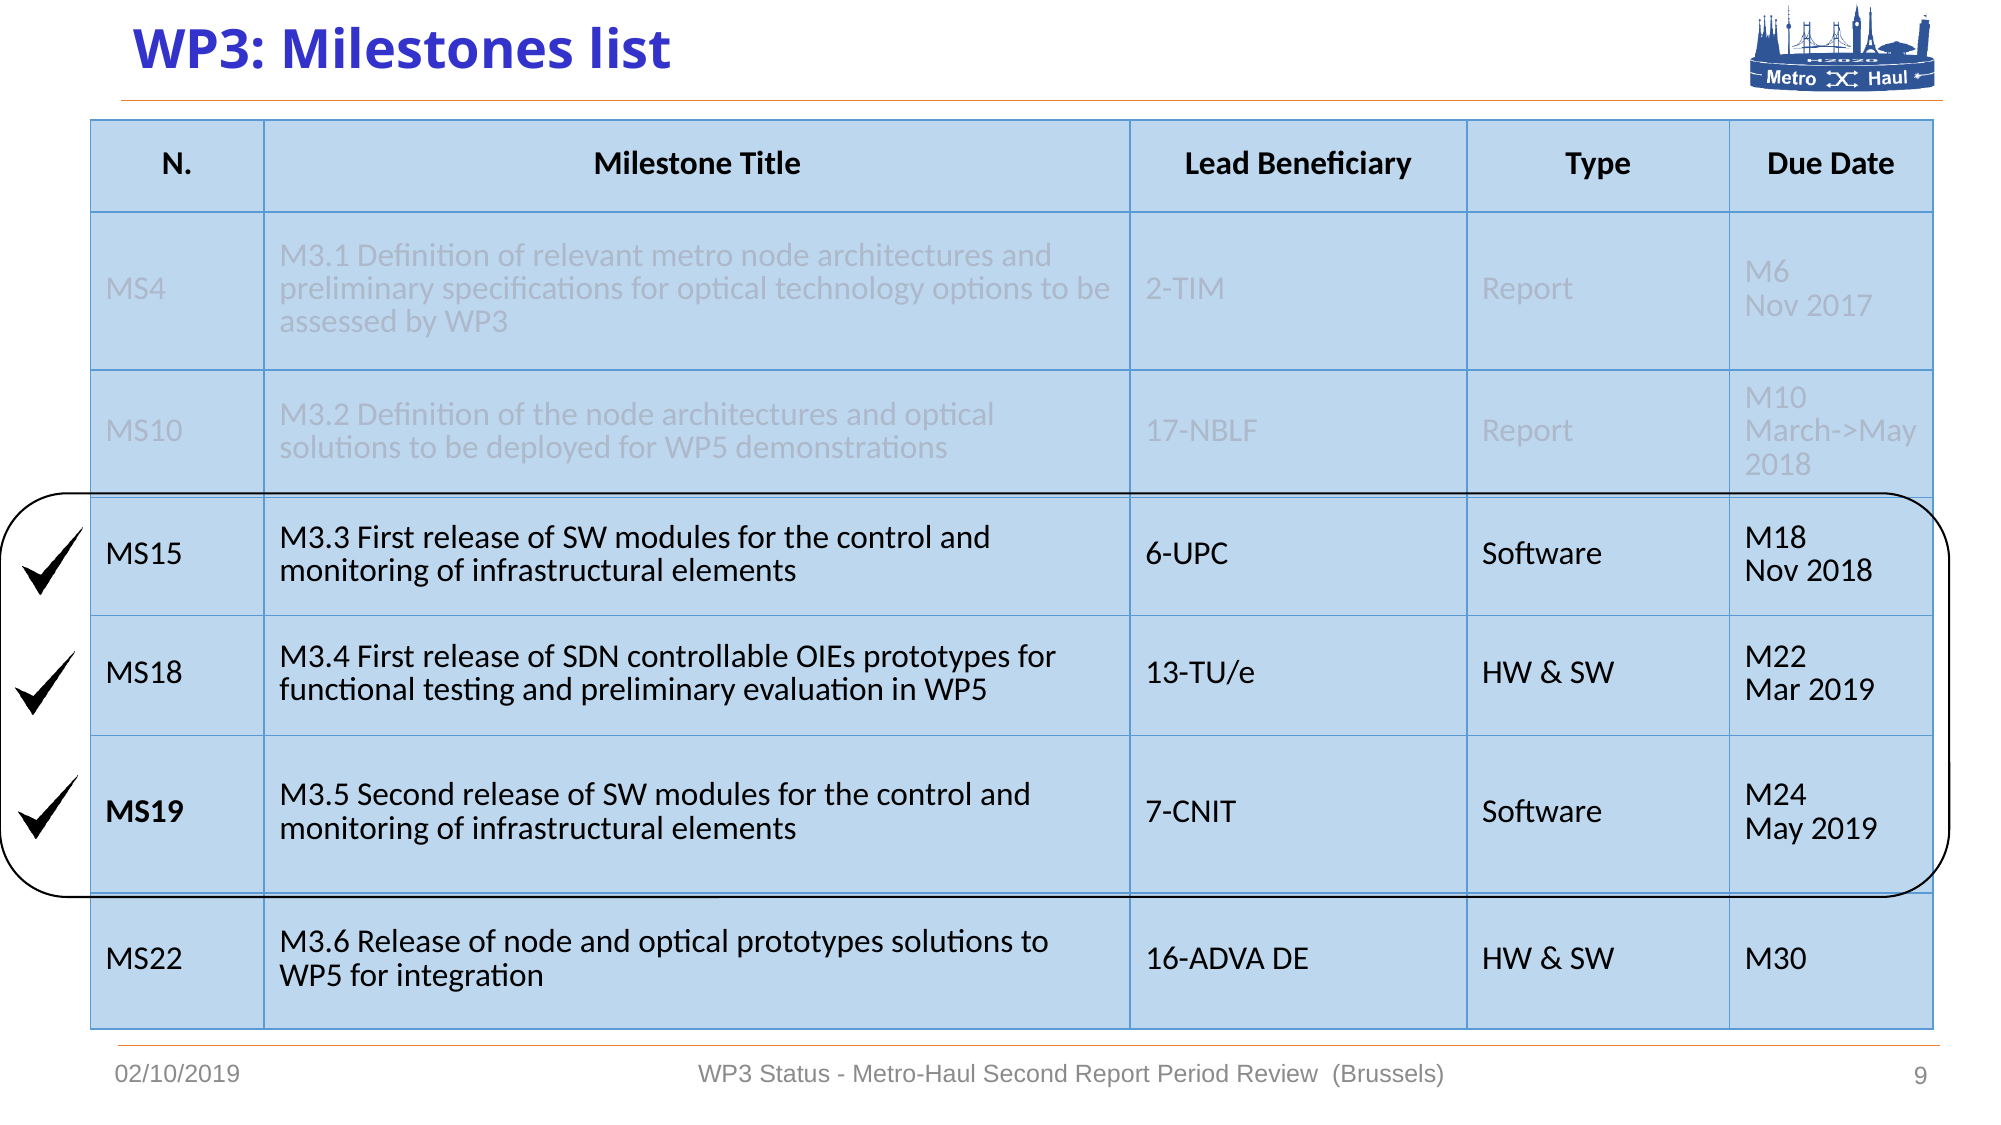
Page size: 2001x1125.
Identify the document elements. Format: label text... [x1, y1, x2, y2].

table_cell MS4 [91, 213, 263, 369]
table_header Milestone Title [265, 121, 1129, 211]
table_header Type [1468, 121, 1729, 211]
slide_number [99, 1042, 268, 1103]
picture [18, 775, 78, 839]
footer WP3 Status - Metro-Haul Second Report Period Review (Brussels) [287, 1042, 1858, 1103]
table_cell Report [1468, 371, 1729, 492]
table_cell M24 May 2019 [1913, 878, 1932, 892]
picture [15, 651, 75, 715]
table_header Lead Beneficiary [1131, 121, 1466, 211]
picture [1764, 2, 1935, 92]
table_header N. [91, 121, 263, 211]
picture [22, 527, 83, 595]
table_cell M3.1 Definition of relevant metro node architectures and preliminary specifications for optical technology options to be assessed by WP3 [265, 213, 1129, 369]
table_cell 17-NBLF [1131, 371, 1466, 492]
text_box [0, 492, 1951, 899]
table_cell M3.6 Release of node and optical prototypes solutions to WP5 for integration [265, 898, 1129, 1028]
table_cell Report [1468, 213, 1729, 369]
table_cell M18 Nov 2018 [1912, 498, 1932, 513]
table_cell MS10 [91, 371, 263, 492]
table_cell M10 March->May 2018 [1730, 371, 1932, 497]
table_cell 2-TIM [1131, 213, 1466, 369]
slide_number 9 [1873, 1044, 1943, 1105]
table_cell M30 [1730, 894, 1932, 1028]
table_cell 16-ADVA DE [1131, 898, 1466, 1028]
table_header Due Date [1730, 121, 1932, 211]
table_cell MS22 [91, 899, 263, 1028]
table_cell M3.2 Definition of the node architectures and optical solutions to be deployed for WP5 demonstrations [265, 371, 1129, 492]
table_cell HW & SW [1468, 898, 1729, 1028]
table_cell M6 Nov 2017 [1730, 213, 1932, 369]
title WP3: Milestones list [118, 0, 1764, 102]
